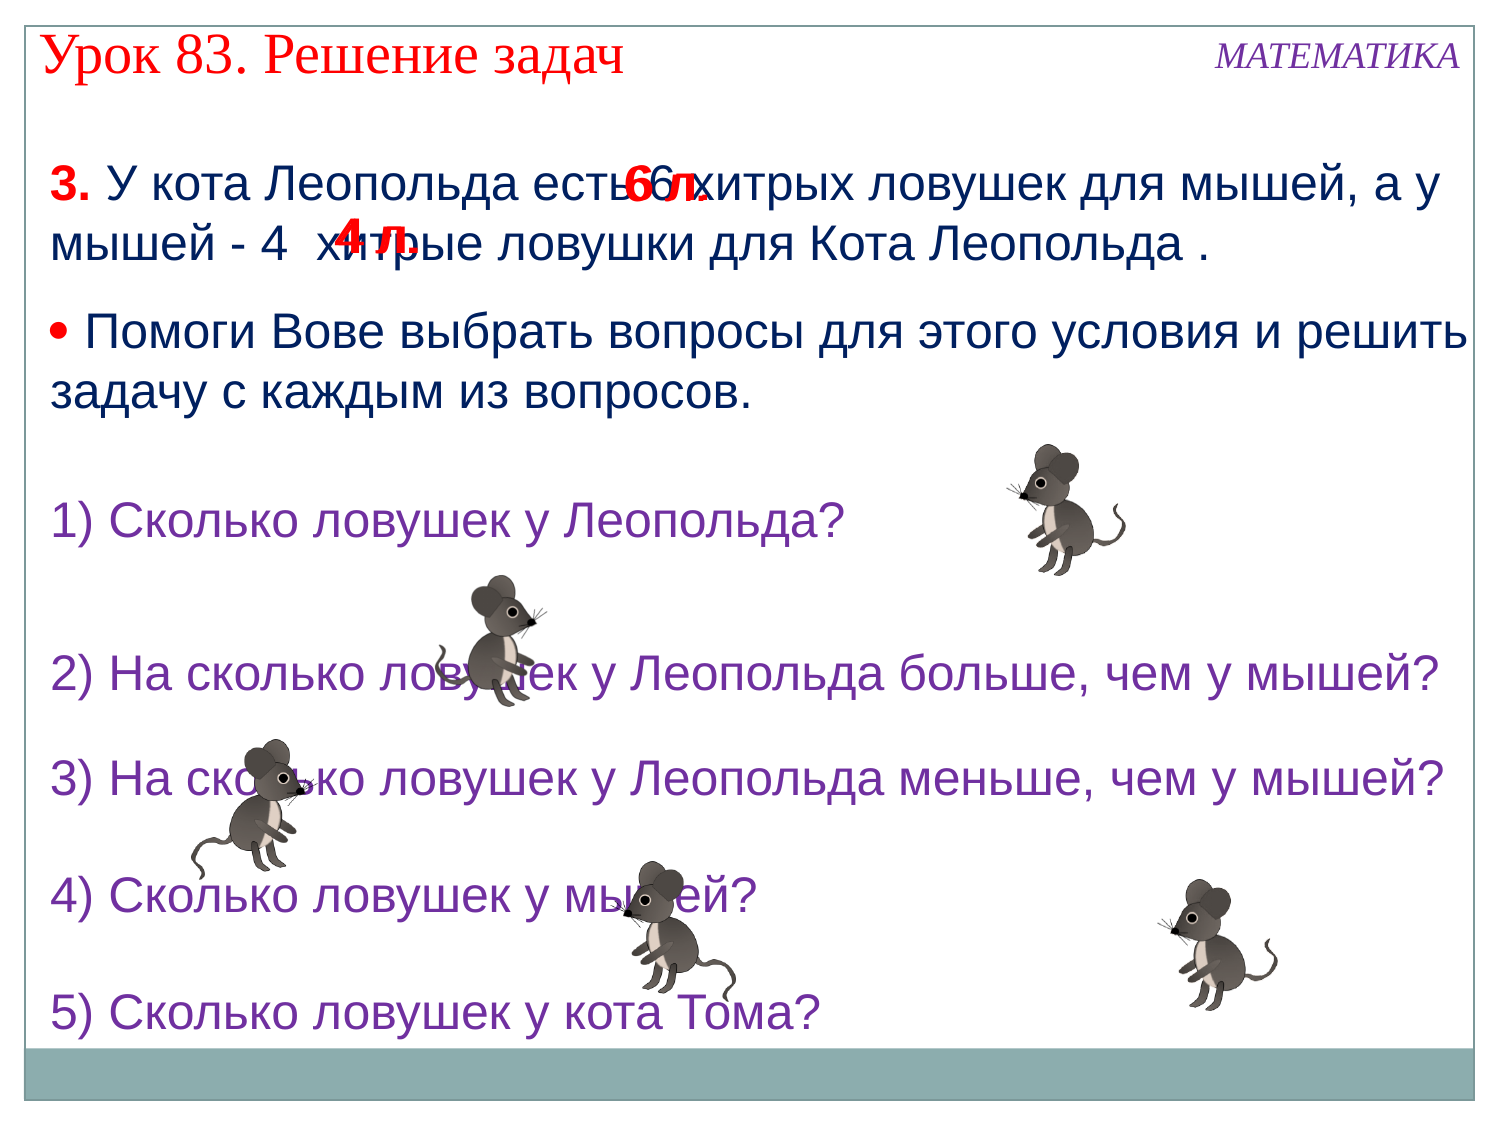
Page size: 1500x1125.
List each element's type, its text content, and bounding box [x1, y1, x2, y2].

text_box 2) На сколько ловушек у Леопольда больше, чем у мышей? [35, 632, 425, 708]
text_box 3) На сколько ловушек у Леопольда меньше, чем у мышей? [319, 738, 1465, 813]
text_box 5) Сколько ловушек у кота Тома? [35, 972, 892, 1048]
picture [1005, 444, 1127, 576]
picture [191, 739, 318, 880]
text_box 2) На сколько ловушек у Леопольда больше, чем у мышей? [556, 632, 1500, 708]
text_box 6 л. [608, 144, 764, 219]
text_box 3) На сколько ловушек у Леопольда меньше, чем у мышей? [35, 738, 189, 813]
text_box 3. У кота Леопольда есть 6 хитрых ловушек для мышей, а у мышей - 4 хитрые ловушки для Кота Леопольда . [35, 142, 1465, 278]
picture [1157, 879, 1278, 1011]
text_box МАТЕМАТИКА [1200, 23, 1476, 84]
text_box  Помоги Вове выбрать вопросы для этого условия и решить задачу с каждым из вопросов. [35, 291, 1500, 426]
text_box Урок 83. Решение задач [23, 7, 664, 93]
text_box 6 л. [612, 142, 768, 218]
text_box 1) Сколько ловушек у Леопольда? [35, 480, 914, 556]
picture [431, 577, 552, 709]
text_box 4) Сколько ловушек у мышей? [35, 855, 821, 931]
text_box 4 л. [322, 196, 479, 271]
picture [610, 860, 737, 1002]
